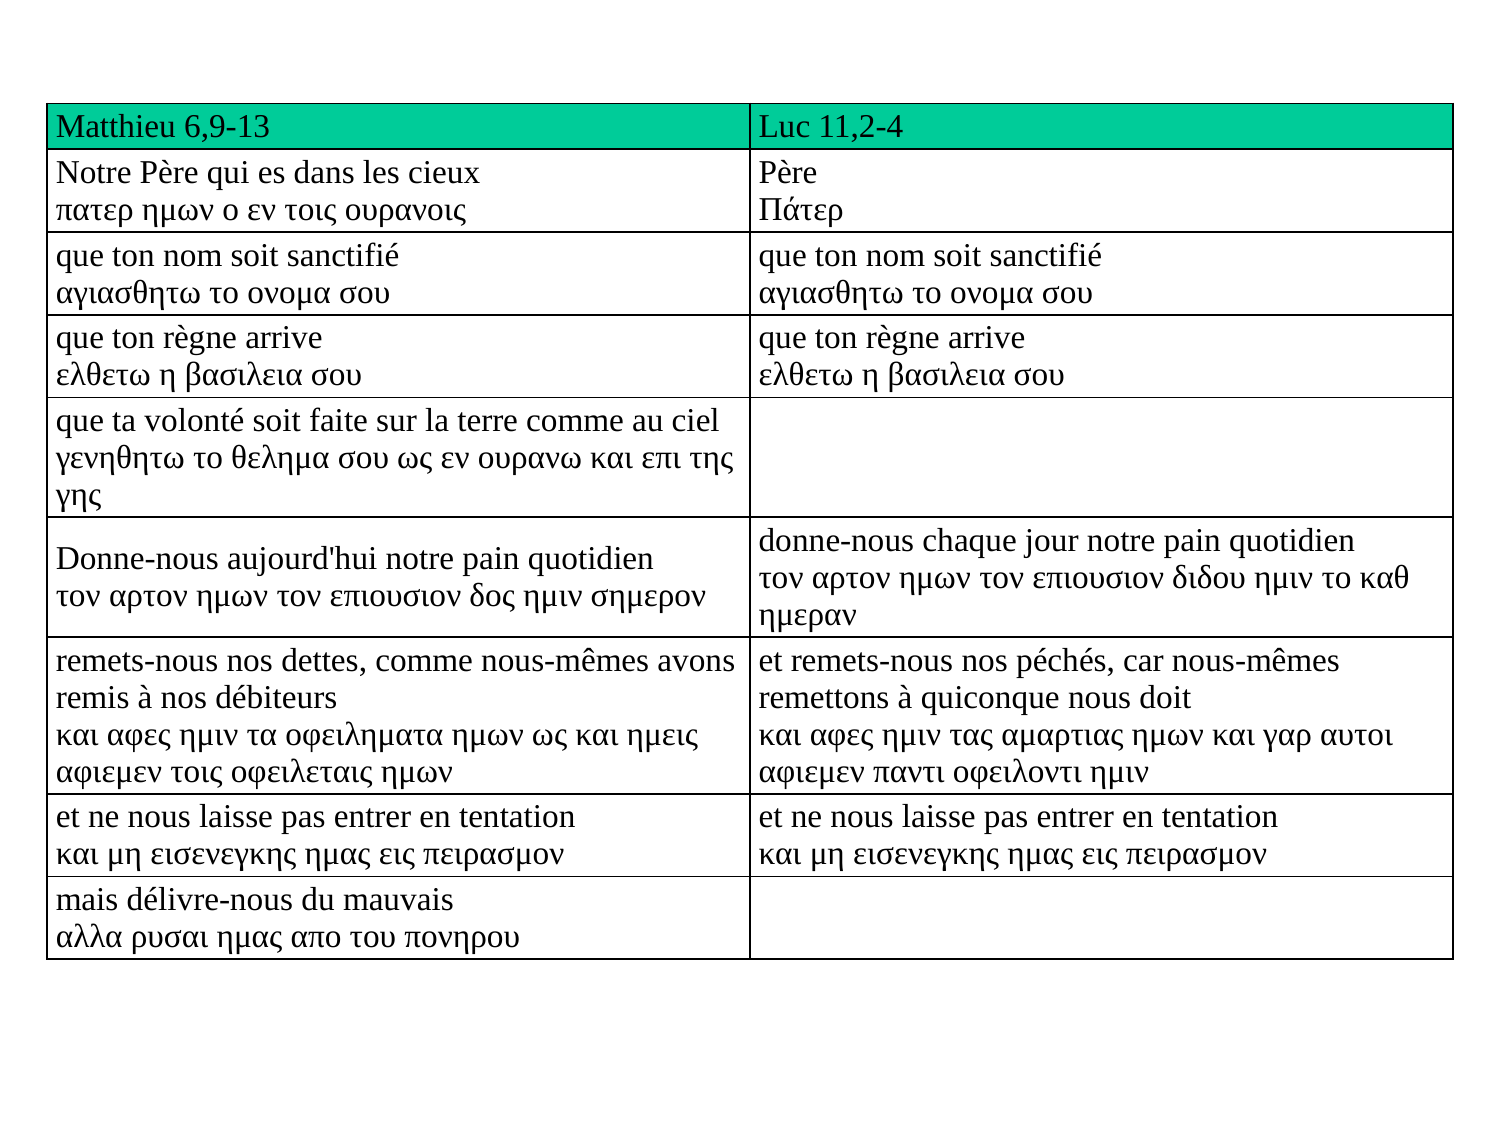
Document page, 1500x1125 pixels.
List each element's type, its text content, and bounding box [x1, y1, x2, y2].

table_header Luc 11,2-4 [751, 104, 1452, 148]
table_cell et ne nous laisse pas entrer en tentation και μη εισενεγκης ημας εις πειρασμον [751, 795, 1452, 876]
table_cell donne-nous chaque jour notre pain quotidien τον αρτον ημων τον επιουσιον διδου ημιν το καθ ημεραν [751, 518, 1452, 636]
table_cell que ta volonté soit faite sur la terre comme au ciel γενηθητω το θελημα σου ως εν ουρανω και επι της γης [48, 398, 749, 516]
table_cell que ton nom soit sanctifié αγιασθητω το ονομα σου [48, 233, 749, 314]
table_cell mais délivre-nous du mauvais αλλα ρυσαι ημας απο του πονηρου [48, 877, 749, 958]
table_cell que ton nom soit sanctifié αγιασθητω το ονομα σου [751, 233, 1452, 314]
table_cell que ton règne arrive ελθετω η βασιλεια σου [48, 316, 749, 397]
table_cell et remets-nous nos péchés, car nous-mêmes remettons à quiconque nous doit και αφες ημιν τας αμαρτιας ημων και γαρ αυτοι αφιεμεν παντι οφειλοντι ημιν [751, 638, 1452, 793]
table_cell Donne-nous aujourd'hui notre pain quotidien τον αρτον ημων τον επιουσιον δος ημιν σημερον [48, 518, 749, 636]
table_cell [751, 398, 1452, 516]
table_cell [751, 877, 1452, 958]
table_cell Notre Père qui es dans les cieux πατερ ημων ο εν τοις ουρανοις [48, 150, 749, 231]
table_cell et ne nous laisse pas entrer en tentation και μη εισενεγκης ημας εις πειρασμον [48, 795, 749, 876]
table_cell que ton règne arrive ελθετω η βασιλεια σου [751, 316, 1452, 397]
table_header Matthieu 6,9-13 [48, 104, 749, 148]
table_cell remets-nous nos dettes, comme nous-mêmes avons remis à nos débiteurs και αφες ημιν τα οφειληματα ημων ως και ημεις αφιεμεν τοις οφειλεταις ημων [48, 638, 749, 793]
table_cell Père Πάτερ [751, 150, 1452, 231]
